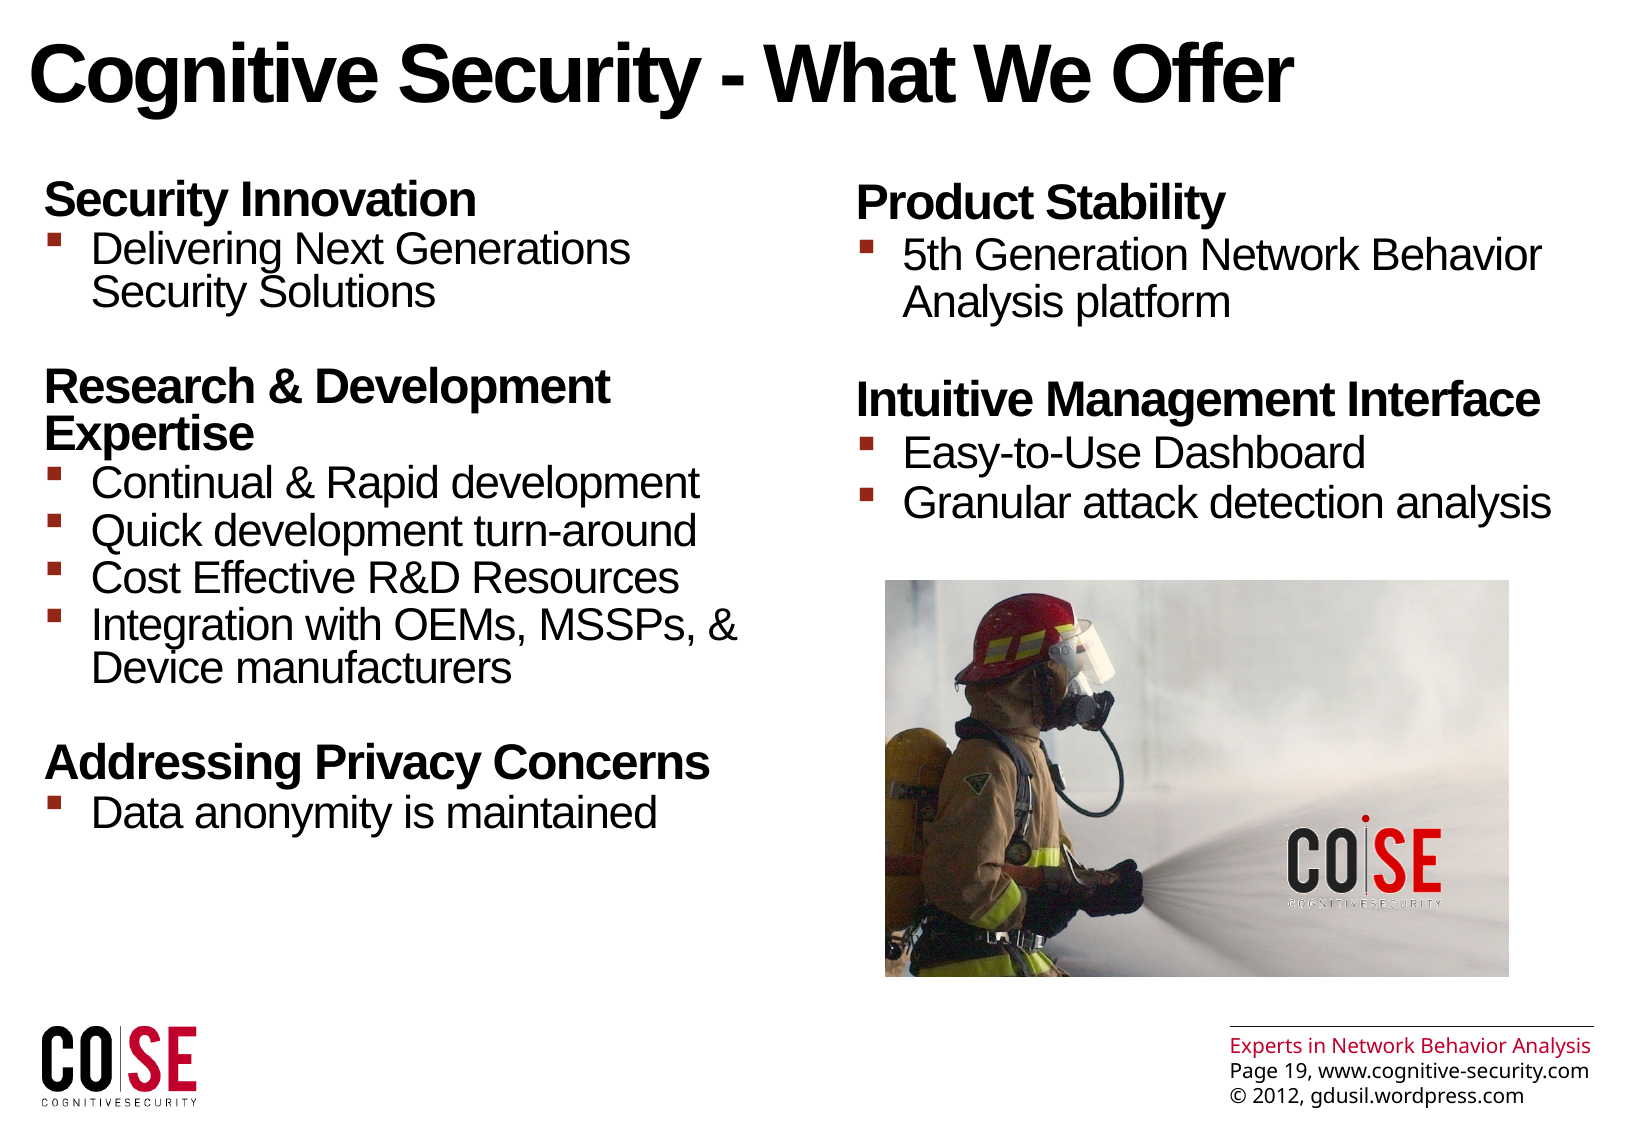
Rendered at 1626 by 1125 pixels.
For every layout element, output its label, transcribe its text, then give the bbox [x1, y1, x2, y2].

picture [36, 1024, 202, 1114]
list Security Innovation Delivering Next Generations Security Solutions Research & Development Expertise Continual & Rapid development Quick development turn-around Cost Effective R&D Resources Integration with OEMs, MSSPs, & Device manufacturers Addressing Privacy Concerns Data anonymity is maintained [28, 171, 766, 984]
picture [884, 580, 1510, 977]
title Cognitive Security - What We Offer [28, 31, 1599, 132]
list Product Stability 5th Generation Network Behavior Analysis platform Intuitive Management Interface Easy-to-Use Dashboard Granular attack detection analysis [840, 171, 1595, 984]
